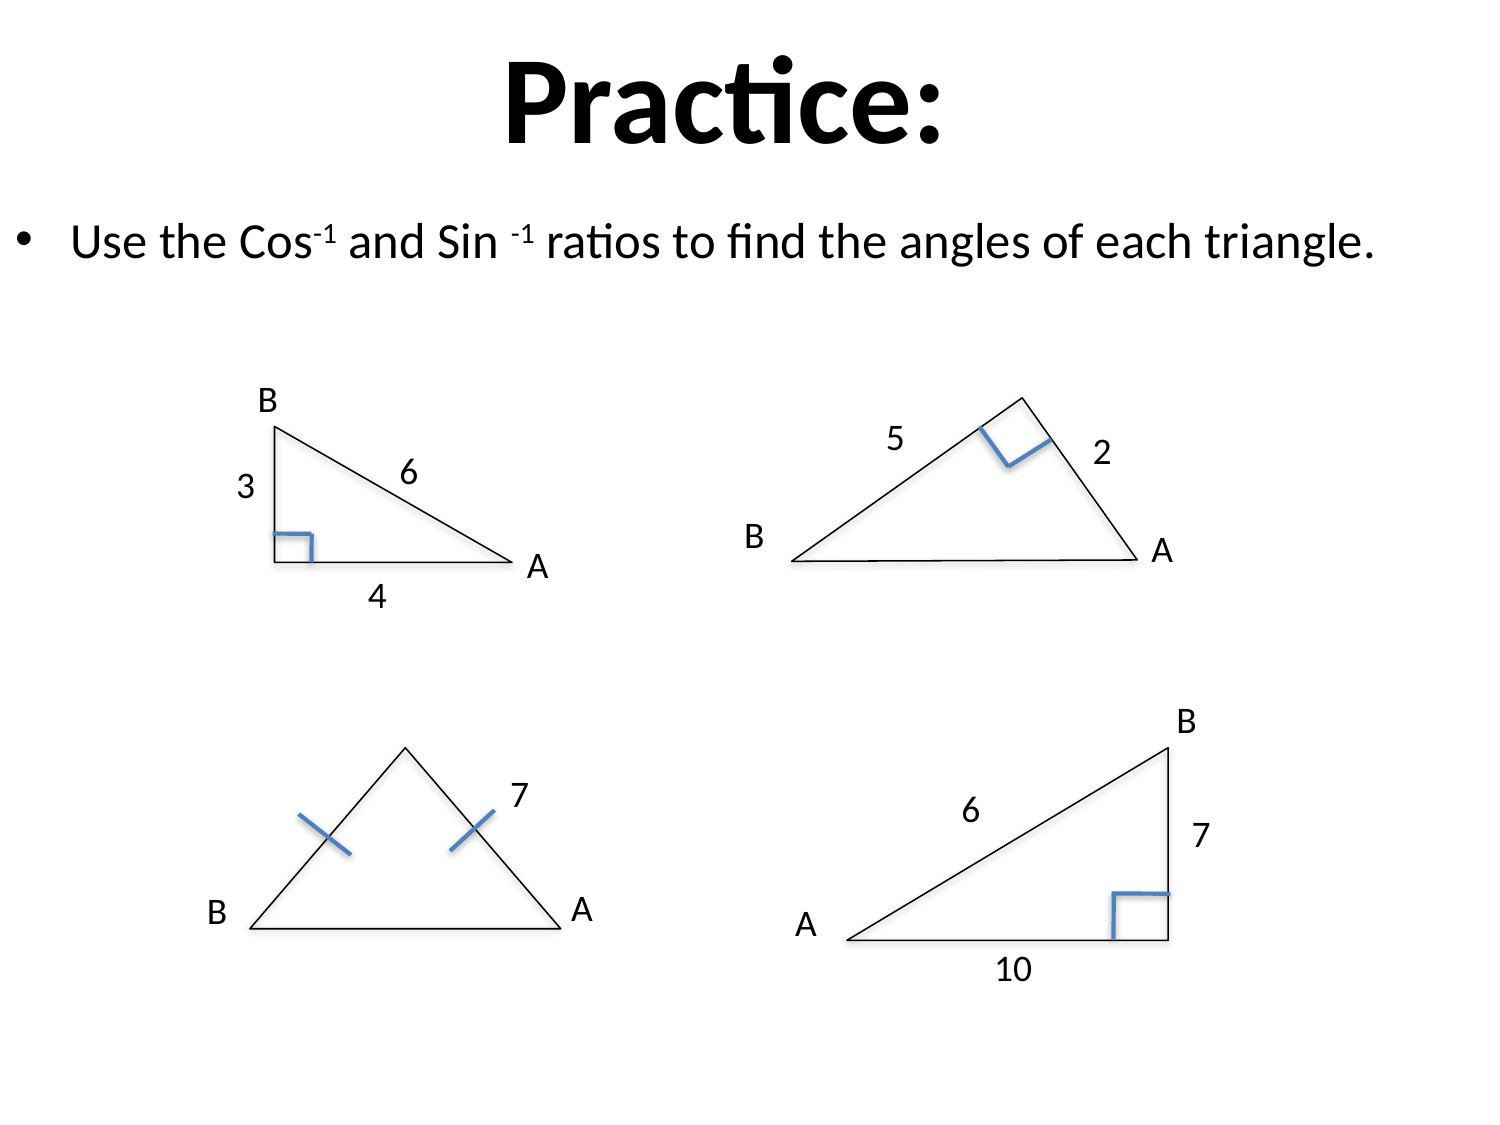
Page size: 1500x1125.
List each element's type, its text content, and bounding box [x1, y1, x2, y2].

text_box 7 [495, 762, 553, 822]
text_box 10 [979, 936, 1078, 997]
text_box 7 [1176, 803, 1235, 863]
title Practice: [50, 0, 1400, 188]
text_box A [556, 876, 615, 936]
text_box B [242, 367, 301, 428]
text_box 6 [384, 439, 443, 499]
list Use the Cos-1 and Sin -1 ratios to find the angles of each triangle. [0, 200, 1463, 310]
text_box [982, 397, 1051, 437]
text_box [273, 428, 512, 564]
text_box B [729, 503, 788, 564]
text_box B [192, 879, 250, 940]
text_box 2 [1077, 419, 1136, 480]
text_box 6 [946, 777, 1005, 838]
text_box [973, 431, 1015, 462]
text_box B [1161, 688, 1220, 749]
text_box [1007, 439, 1052, 467]
text_box A [780, 891, 838, 952]
text_box [250, 746, 556, 930]
text_box A [512, 533, 570, 594]
text_box [790, 433, 1136, 563]
text_box 3 [221, 453, 279, 514]
text_box A [1136, 517, 1195, 578]
text_box [846, 749, 1169, 942]
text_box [449, 809, 495, 852]
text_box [298, 813, 352, 856]
text_box 4 [353, 563, 411, 624]
text_box 5 [871, 405, 929, 466]
